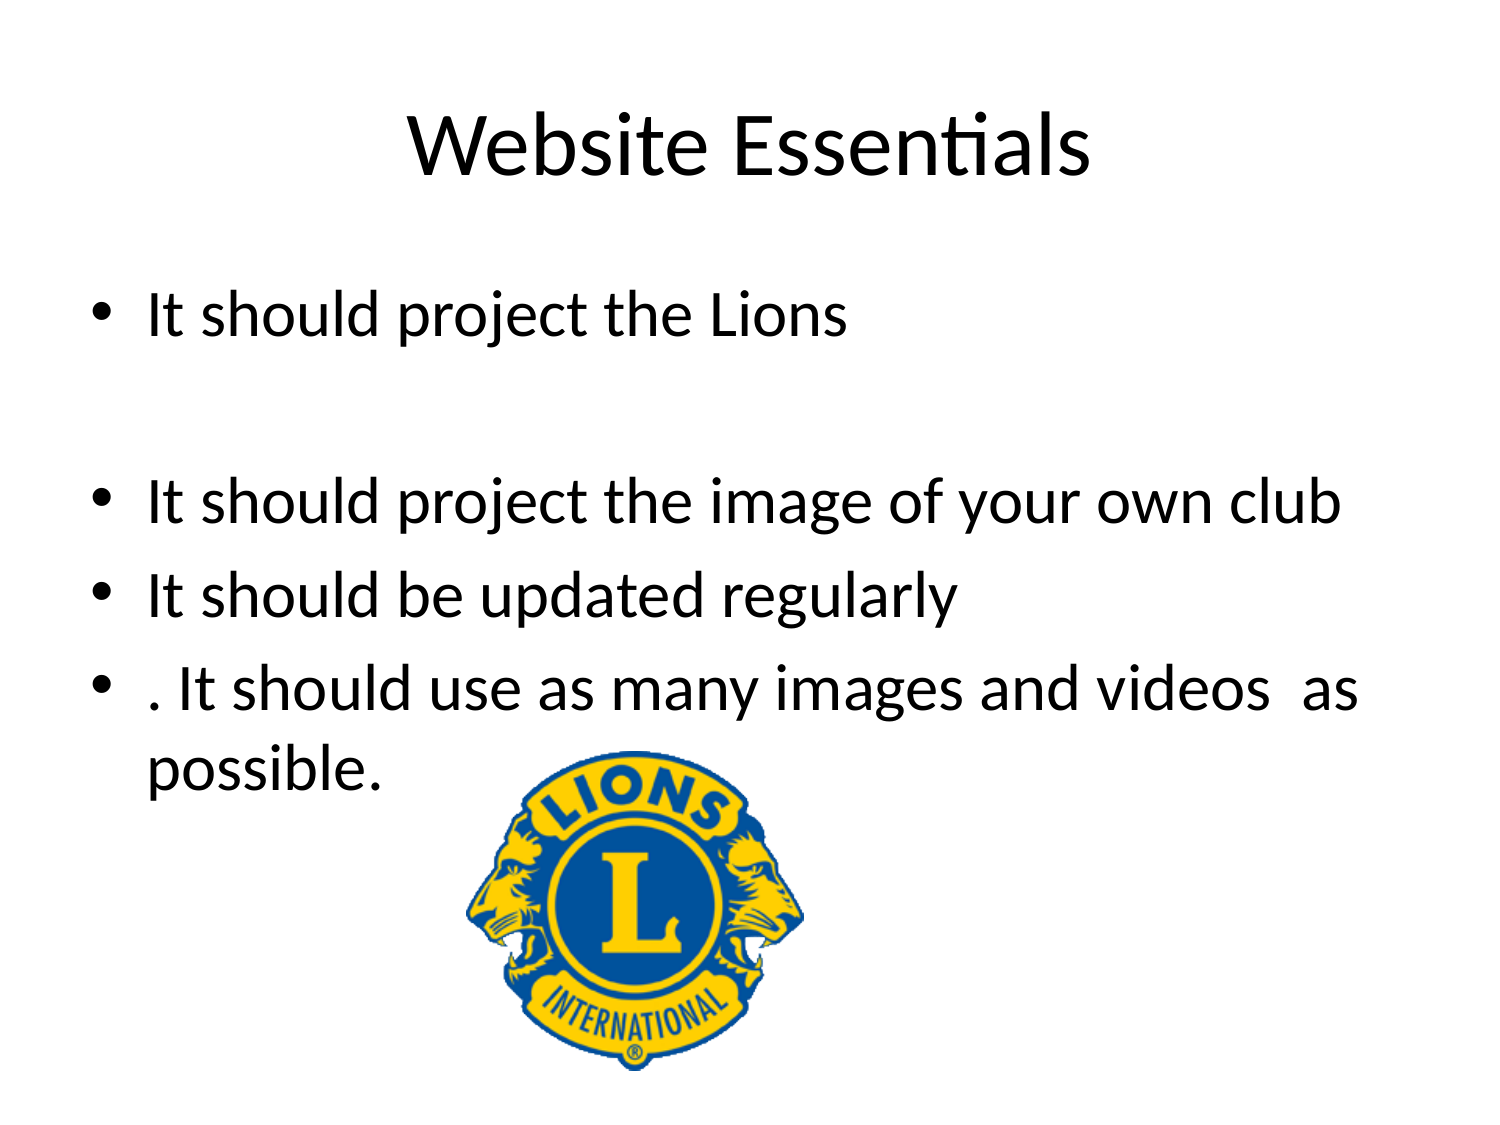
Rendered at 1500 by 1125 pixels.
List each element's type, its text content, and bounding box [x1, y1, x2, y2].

picture [466, 751, 805, 1071]
title Website Essentials [75, 45, 1425, 233]
list It should project the Lions It should project the image of your own club It should be updated regularly . It should use as many images and videos as possible. [75, 262, 1425, 1005]
